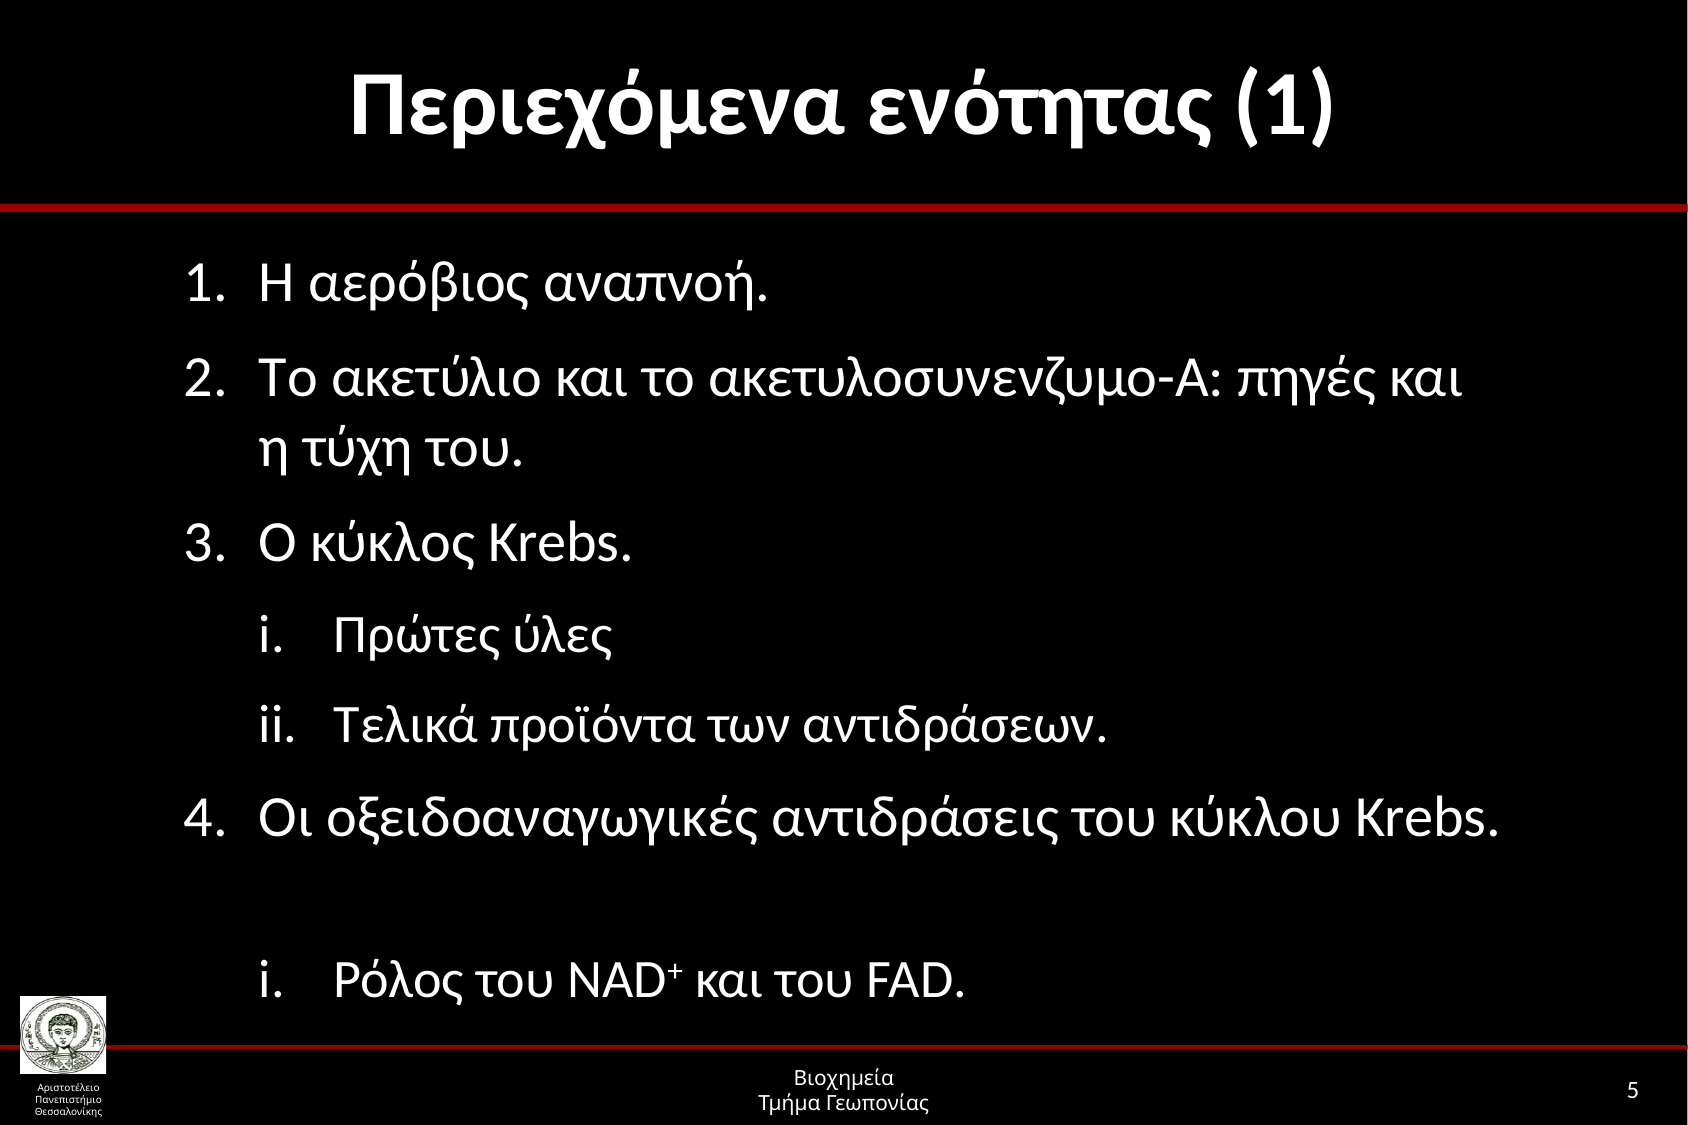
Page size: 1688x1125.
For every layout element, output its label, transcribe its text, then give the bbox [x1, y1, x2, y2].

list Η αερόβιος αναπνοή. Tο ακετύλιο και το ακετυλοσυνενζυμο-Α: πηγές και η τύχη του. Ο κύκλος Krebs. Πρώτες ύλες Τελικά προϊόντα των αντιδράσεων. Οι οξειδοαναγωγικές αντιδράσεις του κύκλου Krebs. Ρόλος του NAD+ και του FAD. [168, 236, 1519, 1018]
picture [20, 996, 107, 1074]
title Περιεχόμενα ενότητας (1) [168, 4, 1519, 192]
slide_number 5 [1548, 1059, 1655, 1119]
